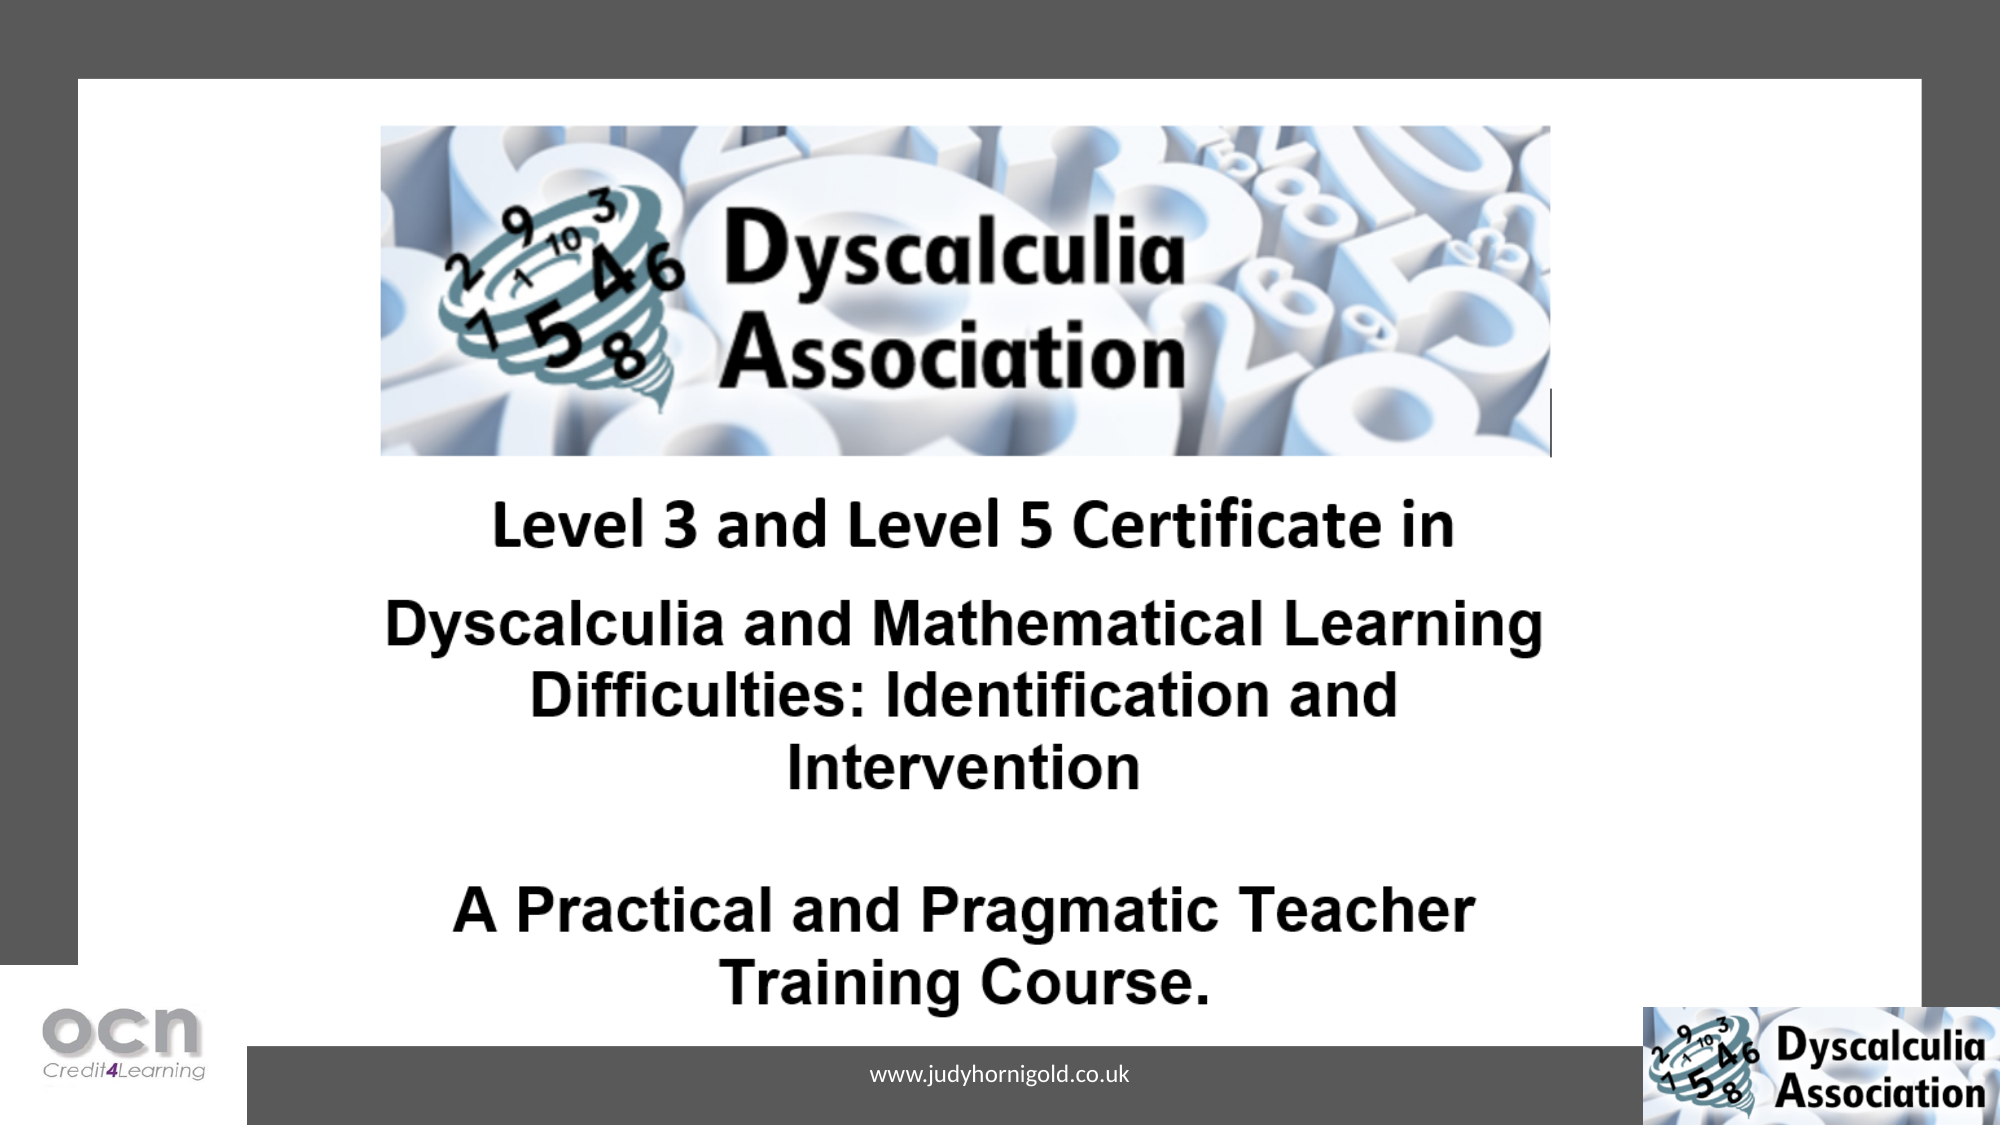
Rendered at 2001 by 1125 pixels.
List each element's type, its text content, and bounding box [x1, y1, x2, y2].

footer www.judyhornigold.co.uk [662, 1042, 1338, 1103]
text_box [77, 78, 1923, 1047]
text_box [247, 1047, 1643, 1125]
picture [342, 105, 2000, 1125]
text_box [0, 0, 2000, 1007]
picture [0, 965, 247, 1125]
